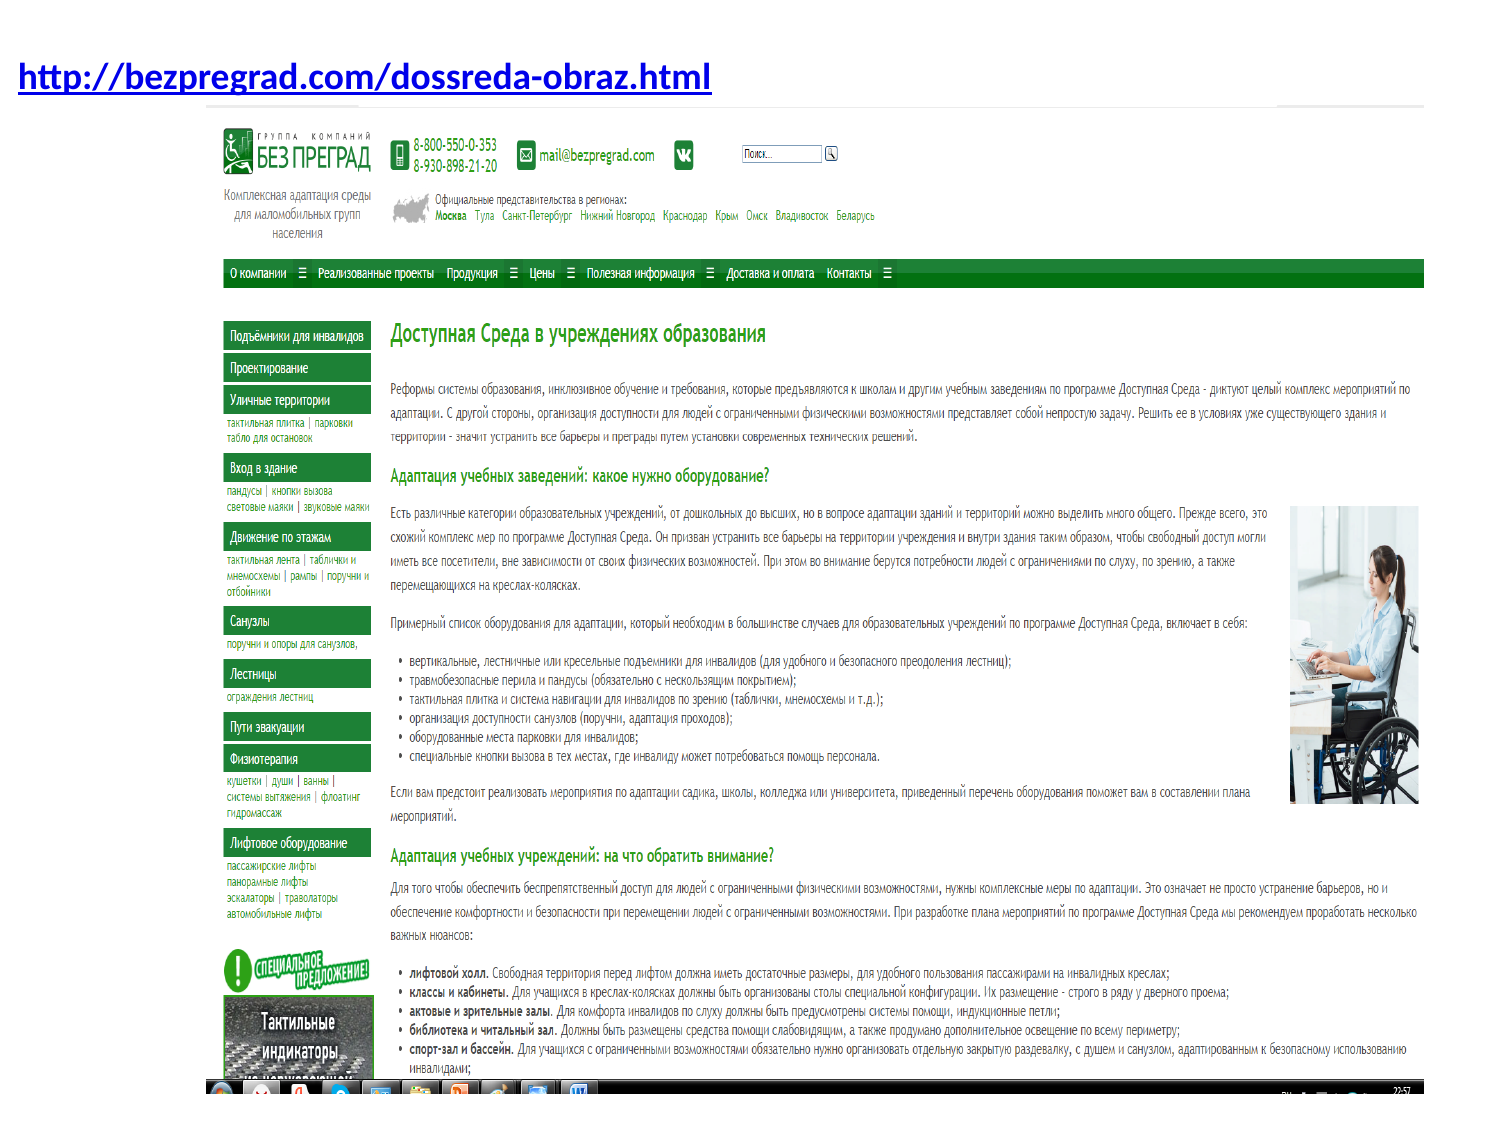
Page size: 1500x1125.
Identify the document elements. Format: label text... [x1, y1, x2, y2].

text_box http://bezpregrad.com/dossreda-obraz.html [3, 0, 727, 105]
picture [206, 105, 1424, 1095]
